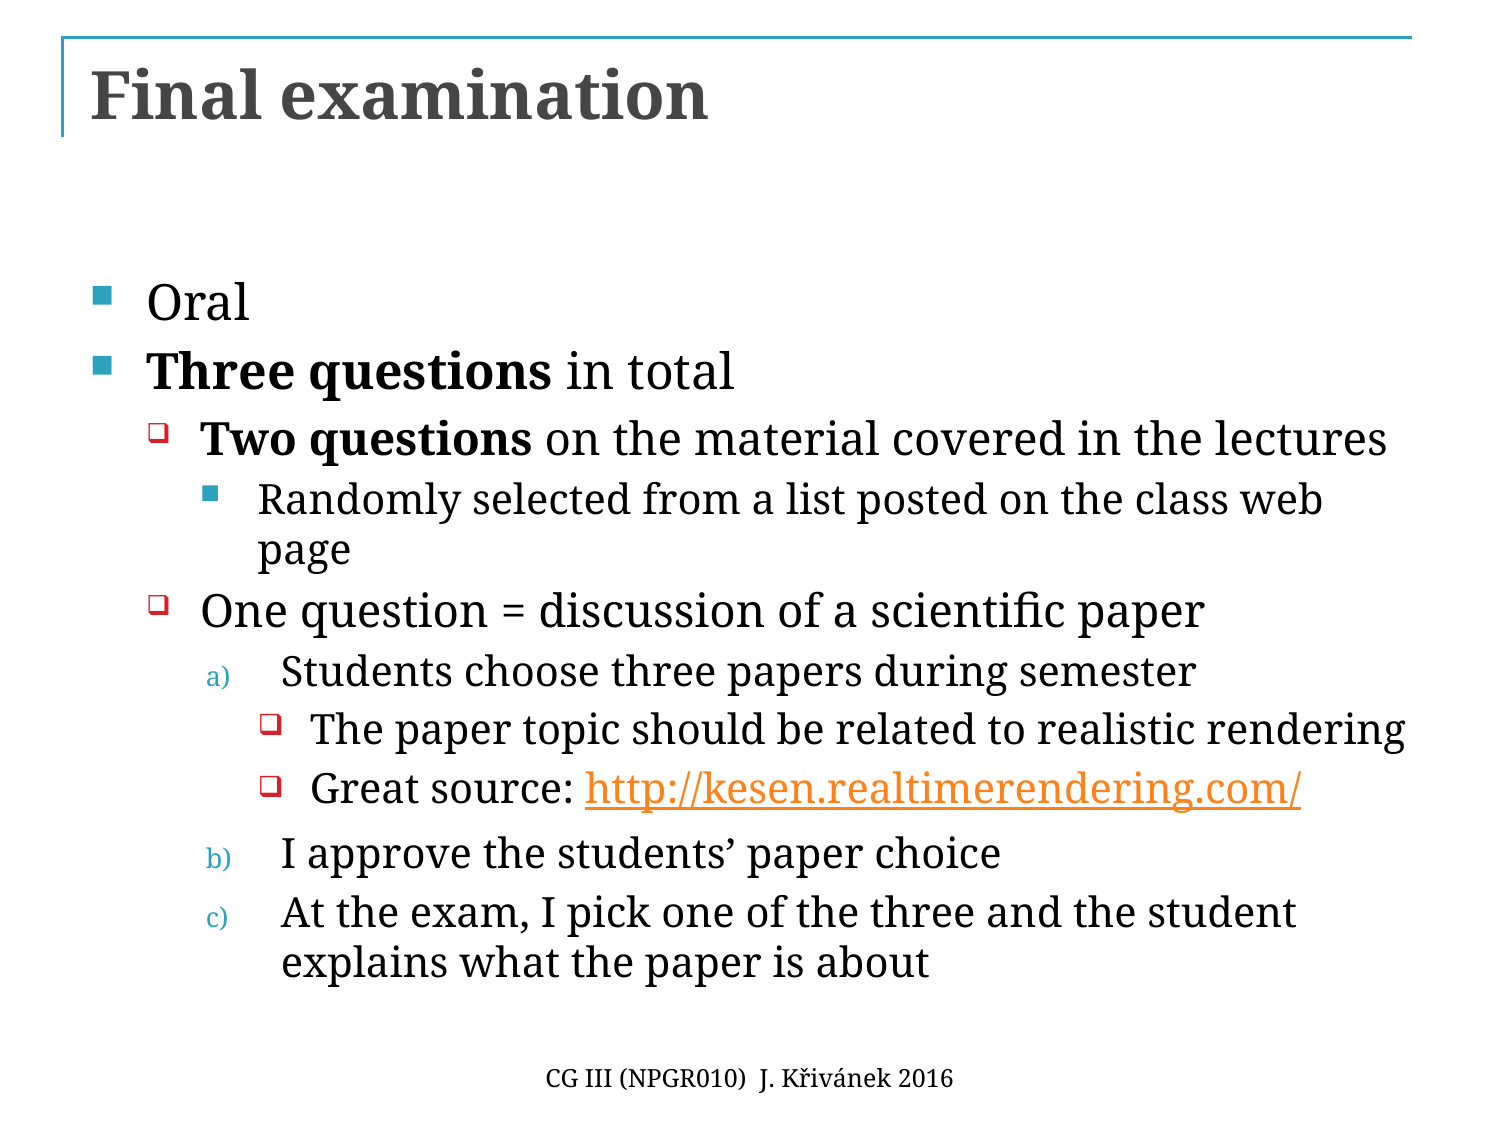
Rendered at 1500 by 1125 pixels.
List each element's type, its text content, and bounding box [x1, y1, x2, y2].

title Final examination [74, 45, 1426, 233]
footer CG III (NPGR010) J. Křivánek 2016 [430, 1024, 1070, 1101]
list Oral Three questions in total Two questions on the material covered in the lectures Randomly selected from a list posted on the class web page One question = discussion of a scientific paper Students choose three papers during semester The paper topic should be related to realistic rendering Great source: http://kesen.realtimerendering.com/ I approve the students’ paper choice At the exam, I pick one of the three and the student explains what the paper is about [74, 262, 1426, 1006]
